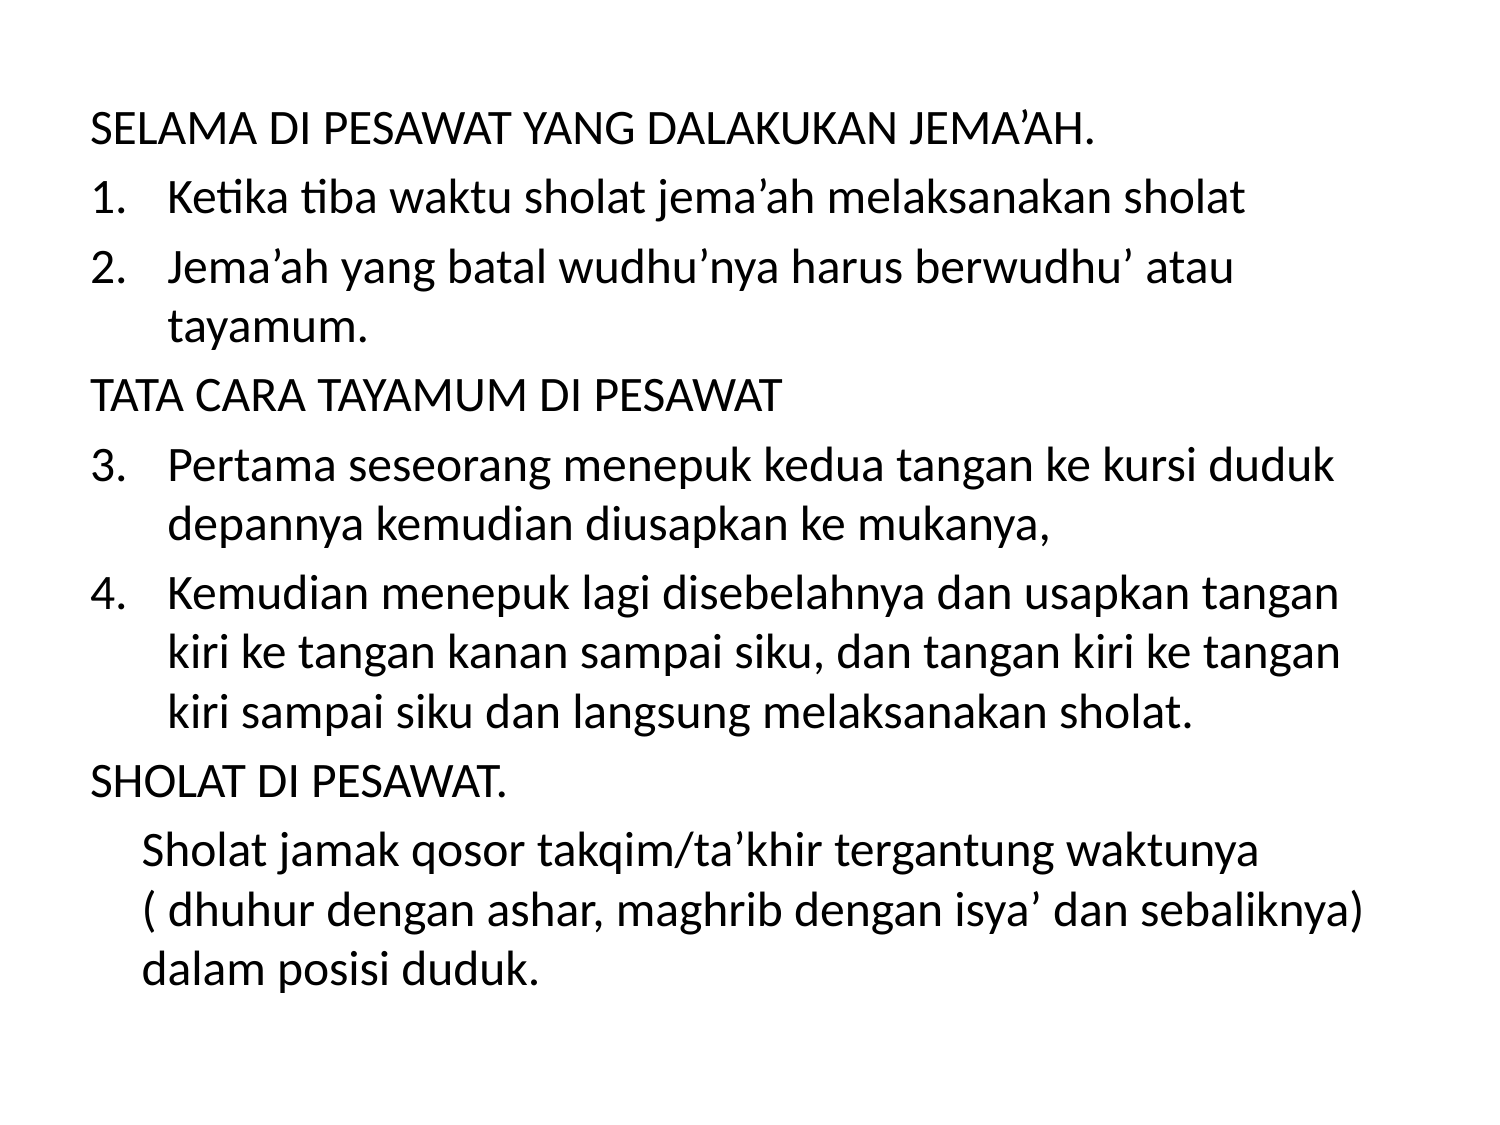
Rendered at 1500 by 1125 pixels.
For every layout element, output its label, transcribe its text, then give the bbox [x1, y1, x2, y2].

list SELAMA DI PESAWAT YANG DALAKUKAN JEMA’AH. Ketika tiba waktu sholat jema’ah melaksanakan sholat Jema’ah yang batal wudhu’nya harus berwudhu’ atau tayamum. TATA CARA TAYAMUM DI PESAWAT Pertama seseorang menepuk kedua tangan ke kursi duduk depannya kemudian diusapkan ke mukanya, Kemudian menepuk lagi disebelahnya dan usapkan tangan kiri ke tangan kanan sampai siku, dan tangan kiri ke tangan kiri sampai siku dan langsung melaksanakan sholat. SHOLAT DI PESAWAT. Sholat jamak qosor takqim/ta’khir tergantung waktunya ( dhuhur dengan ashar, maghrib dengan isya’ dan sebaliknya) dalam posisi duduk. [75, 87, 1425, 1005]
